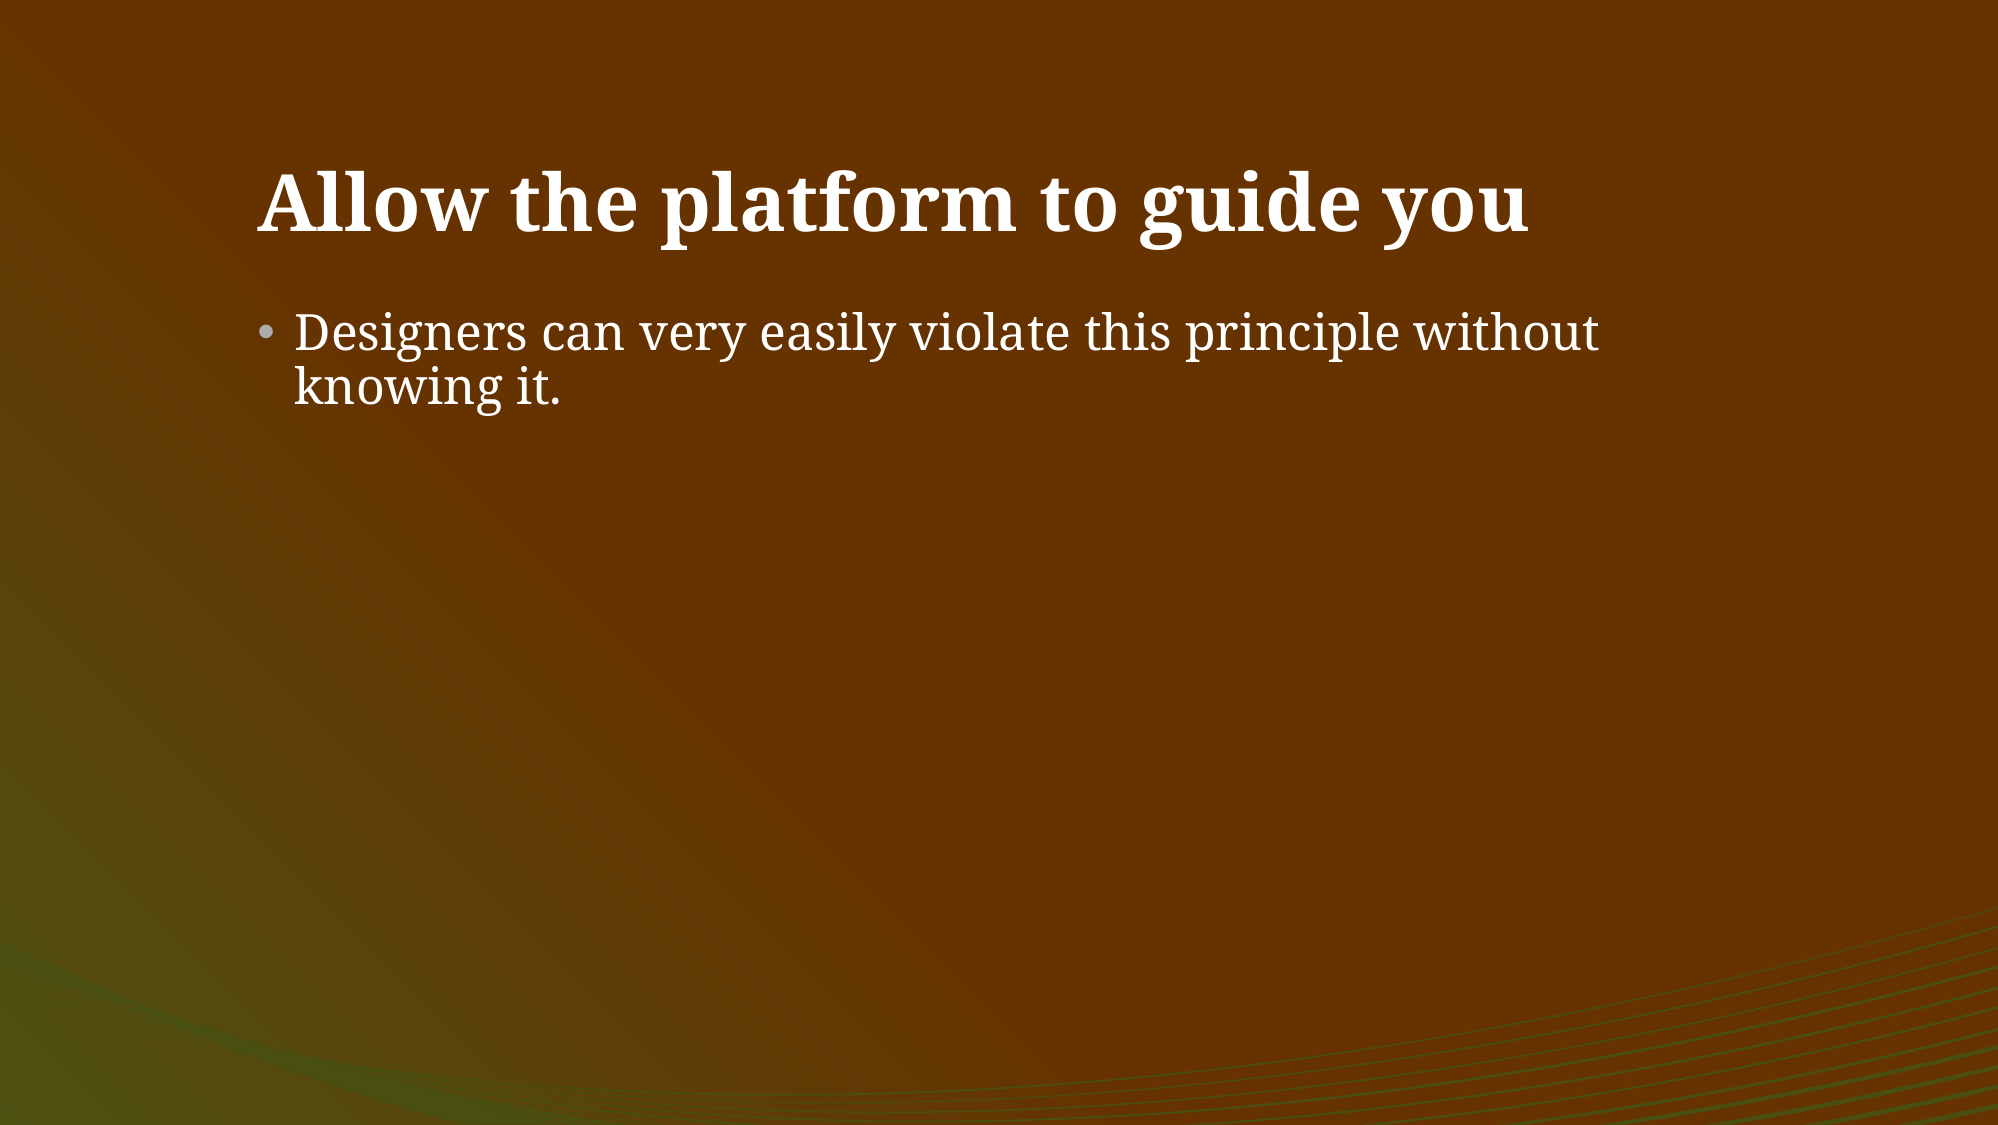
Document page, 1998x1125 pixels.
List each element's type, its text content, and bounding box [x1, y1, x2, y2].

list Designers can very easily violate this principle without knowing it. [249, 299, 1751, 988]
title Allow the platform to guide you [249, 65, 1751, 257]
